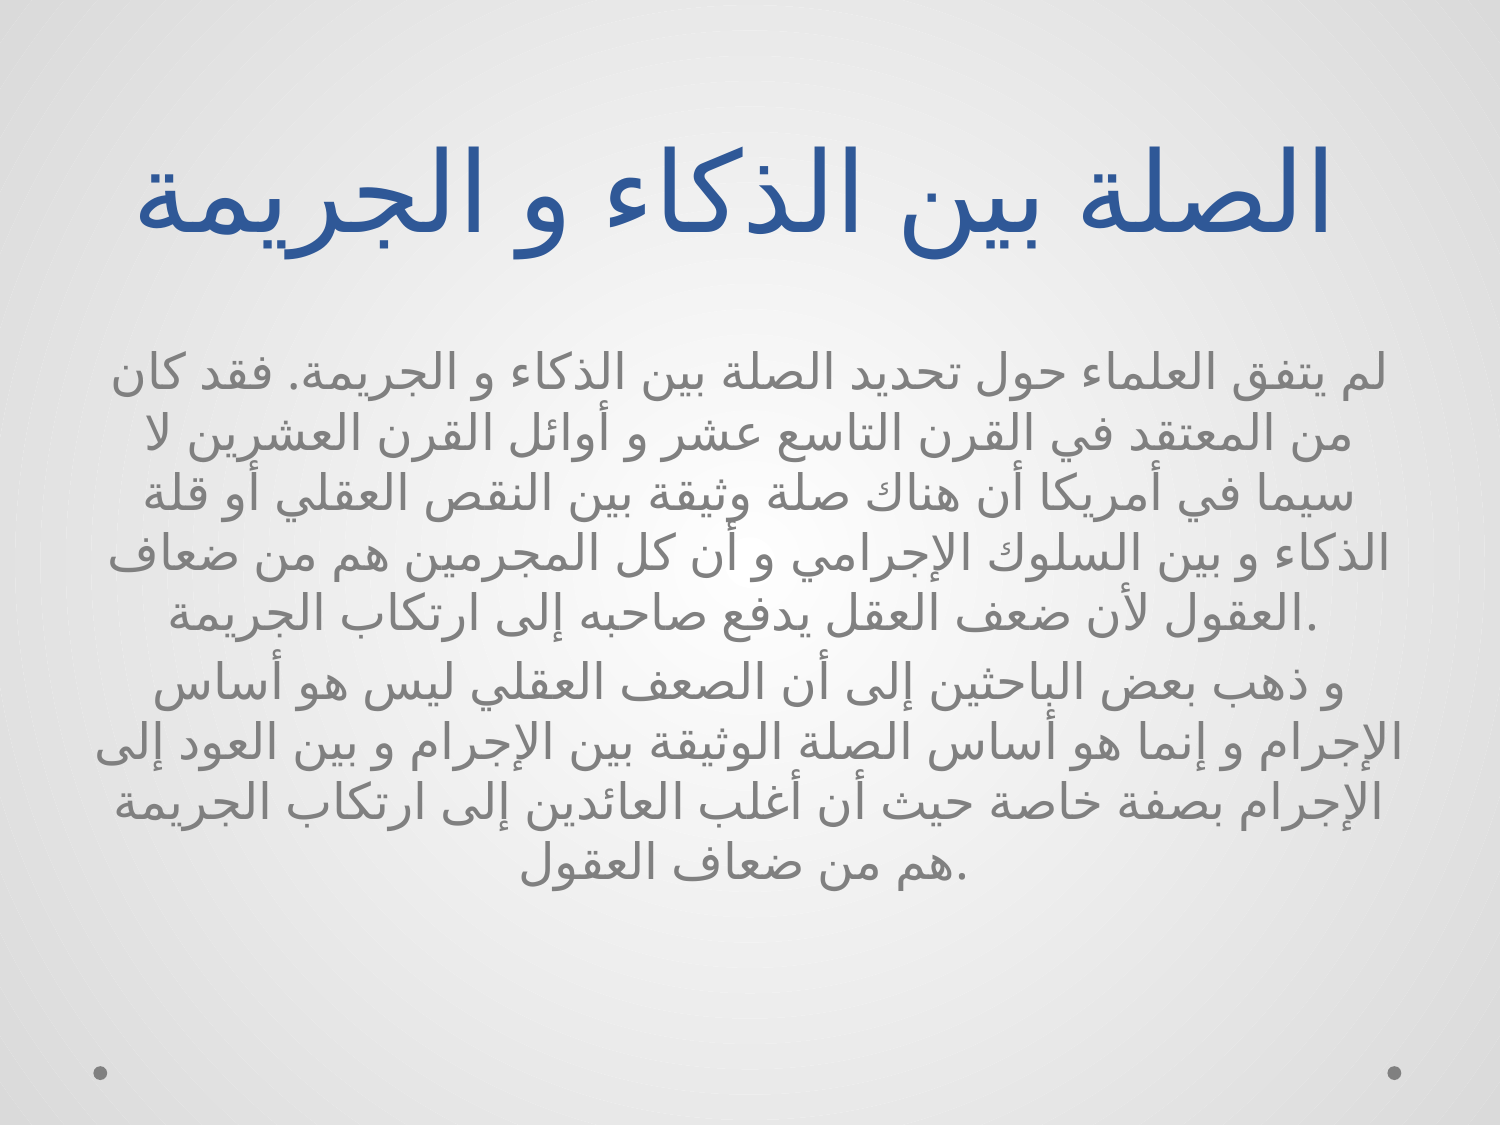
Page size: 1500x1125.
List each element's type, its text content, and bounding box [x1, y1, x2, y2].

list لم يتفق العلماء حول تحديد الصلة بين الذكاء و الجريمة. فقد كان من المعتقد في القرن التاسع عشر و أوائل القرن العشرين لا سيما في أمريكا أن هناك صلة وثيقة بين النقص العقلي أو قلة الذكاء و بين السلوك الإجرامي و أن كل المجرمين هم من ضعاف العقول لأن ضعف العقل يدفع صاحبه إلى ارتكاب الجريمة. و ذهب بعض الباحثين إلى أن الصعف العقلي ليس هو أساس الإجرام و إنما هو أساس الصلة الوثيقة بين الإجرام و بين العود إلى الإجرام بصفة خاصة حيث أن أغلب العائدين إلى ارتكاب الجريمة هم من ضعاف العقول. [75, 262, 1425, 1005]
title الصلة بين الذكاء و الجريمة [75, 0, 1425, 262]
